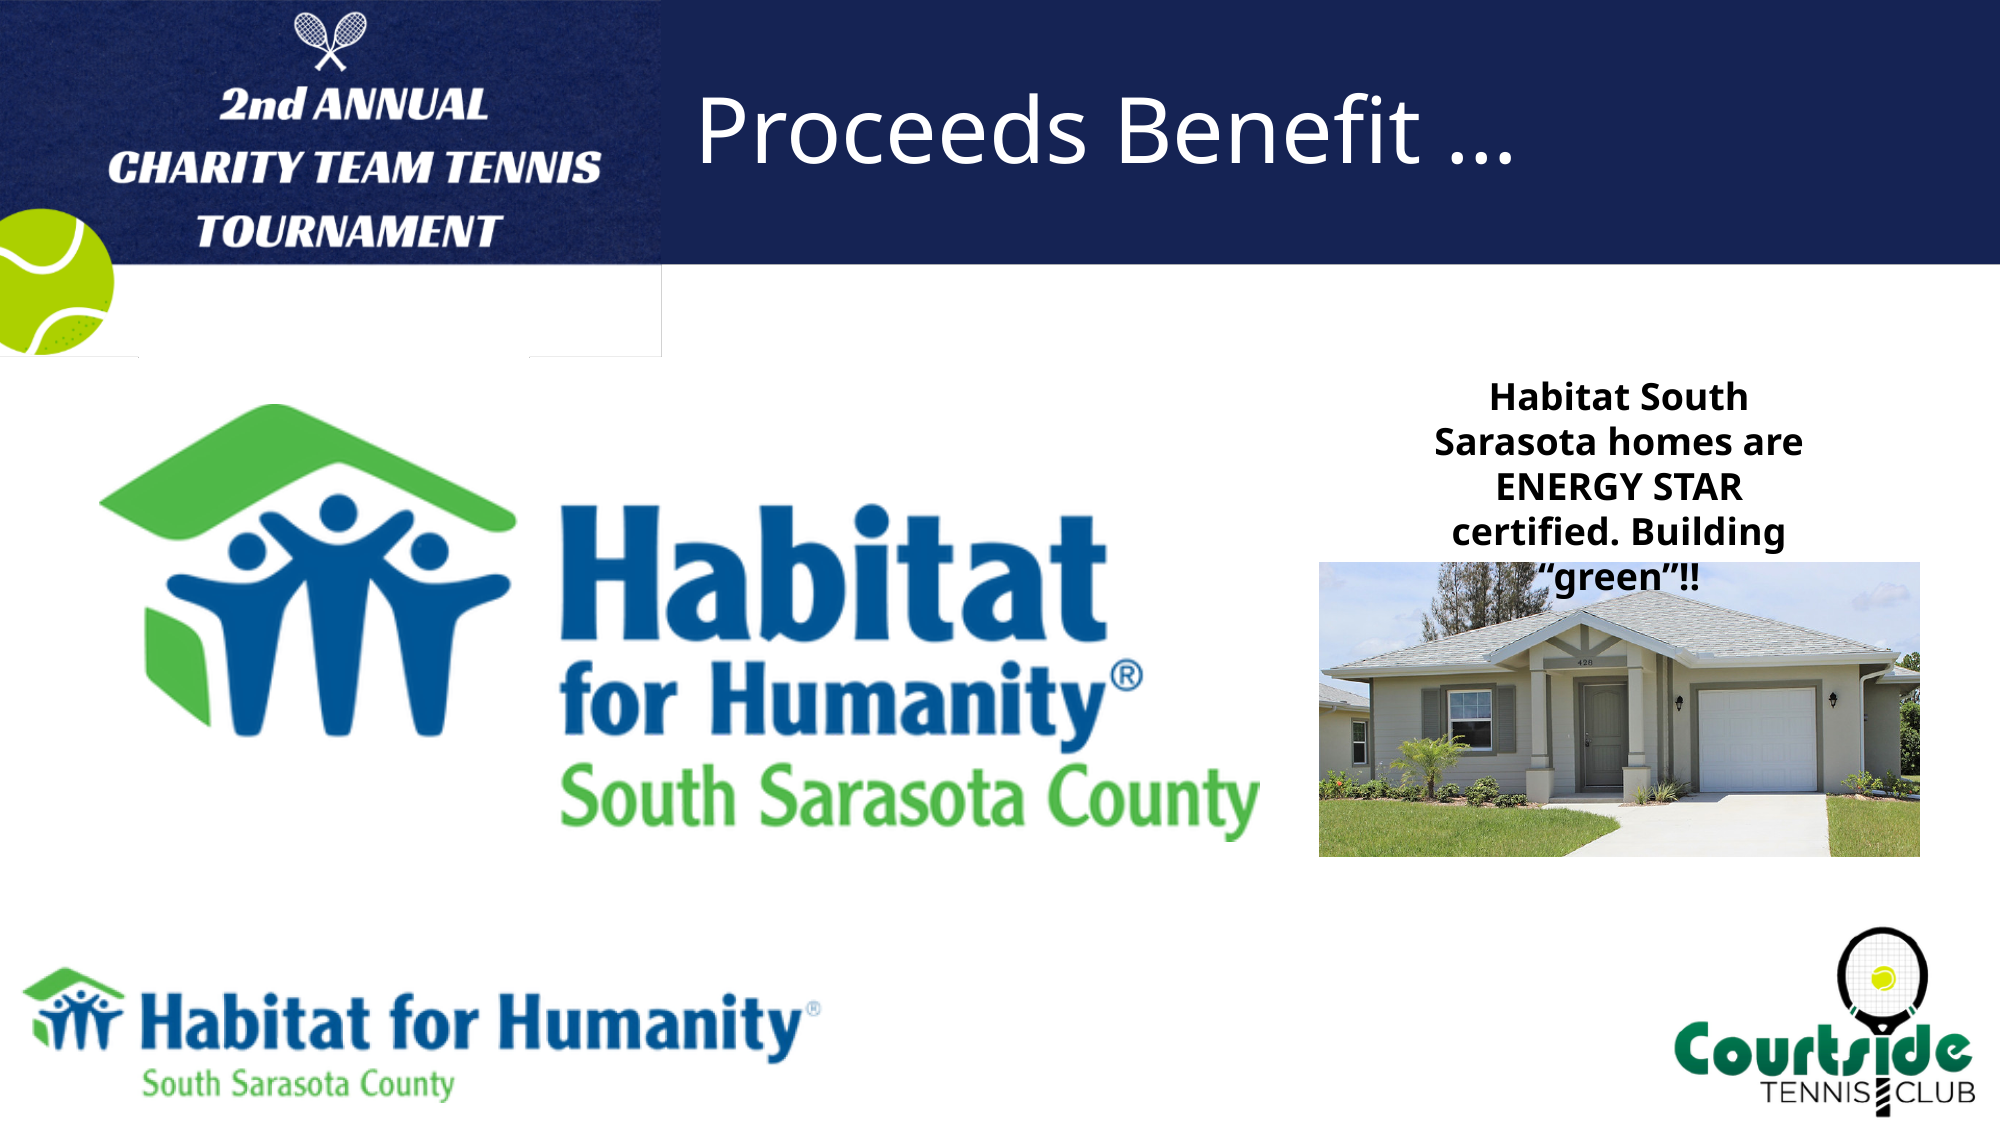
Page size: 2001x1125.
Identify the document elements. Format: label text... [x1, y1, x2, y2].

picture [1660, 918, 2000, 1125]
picture [1318, 561, 1920, 858]
picture [0, 949, 838, 1125]
picture [98, 403, 1261, 843]
text_box Habitat South Sarasota homes are ENERGY STAR certified. Building “green”!! [1394, 365, 1845, 561]
title Proceeds Benefit … [679, 68, 1863, 200]
picture [0, 0, 2000, 358]
